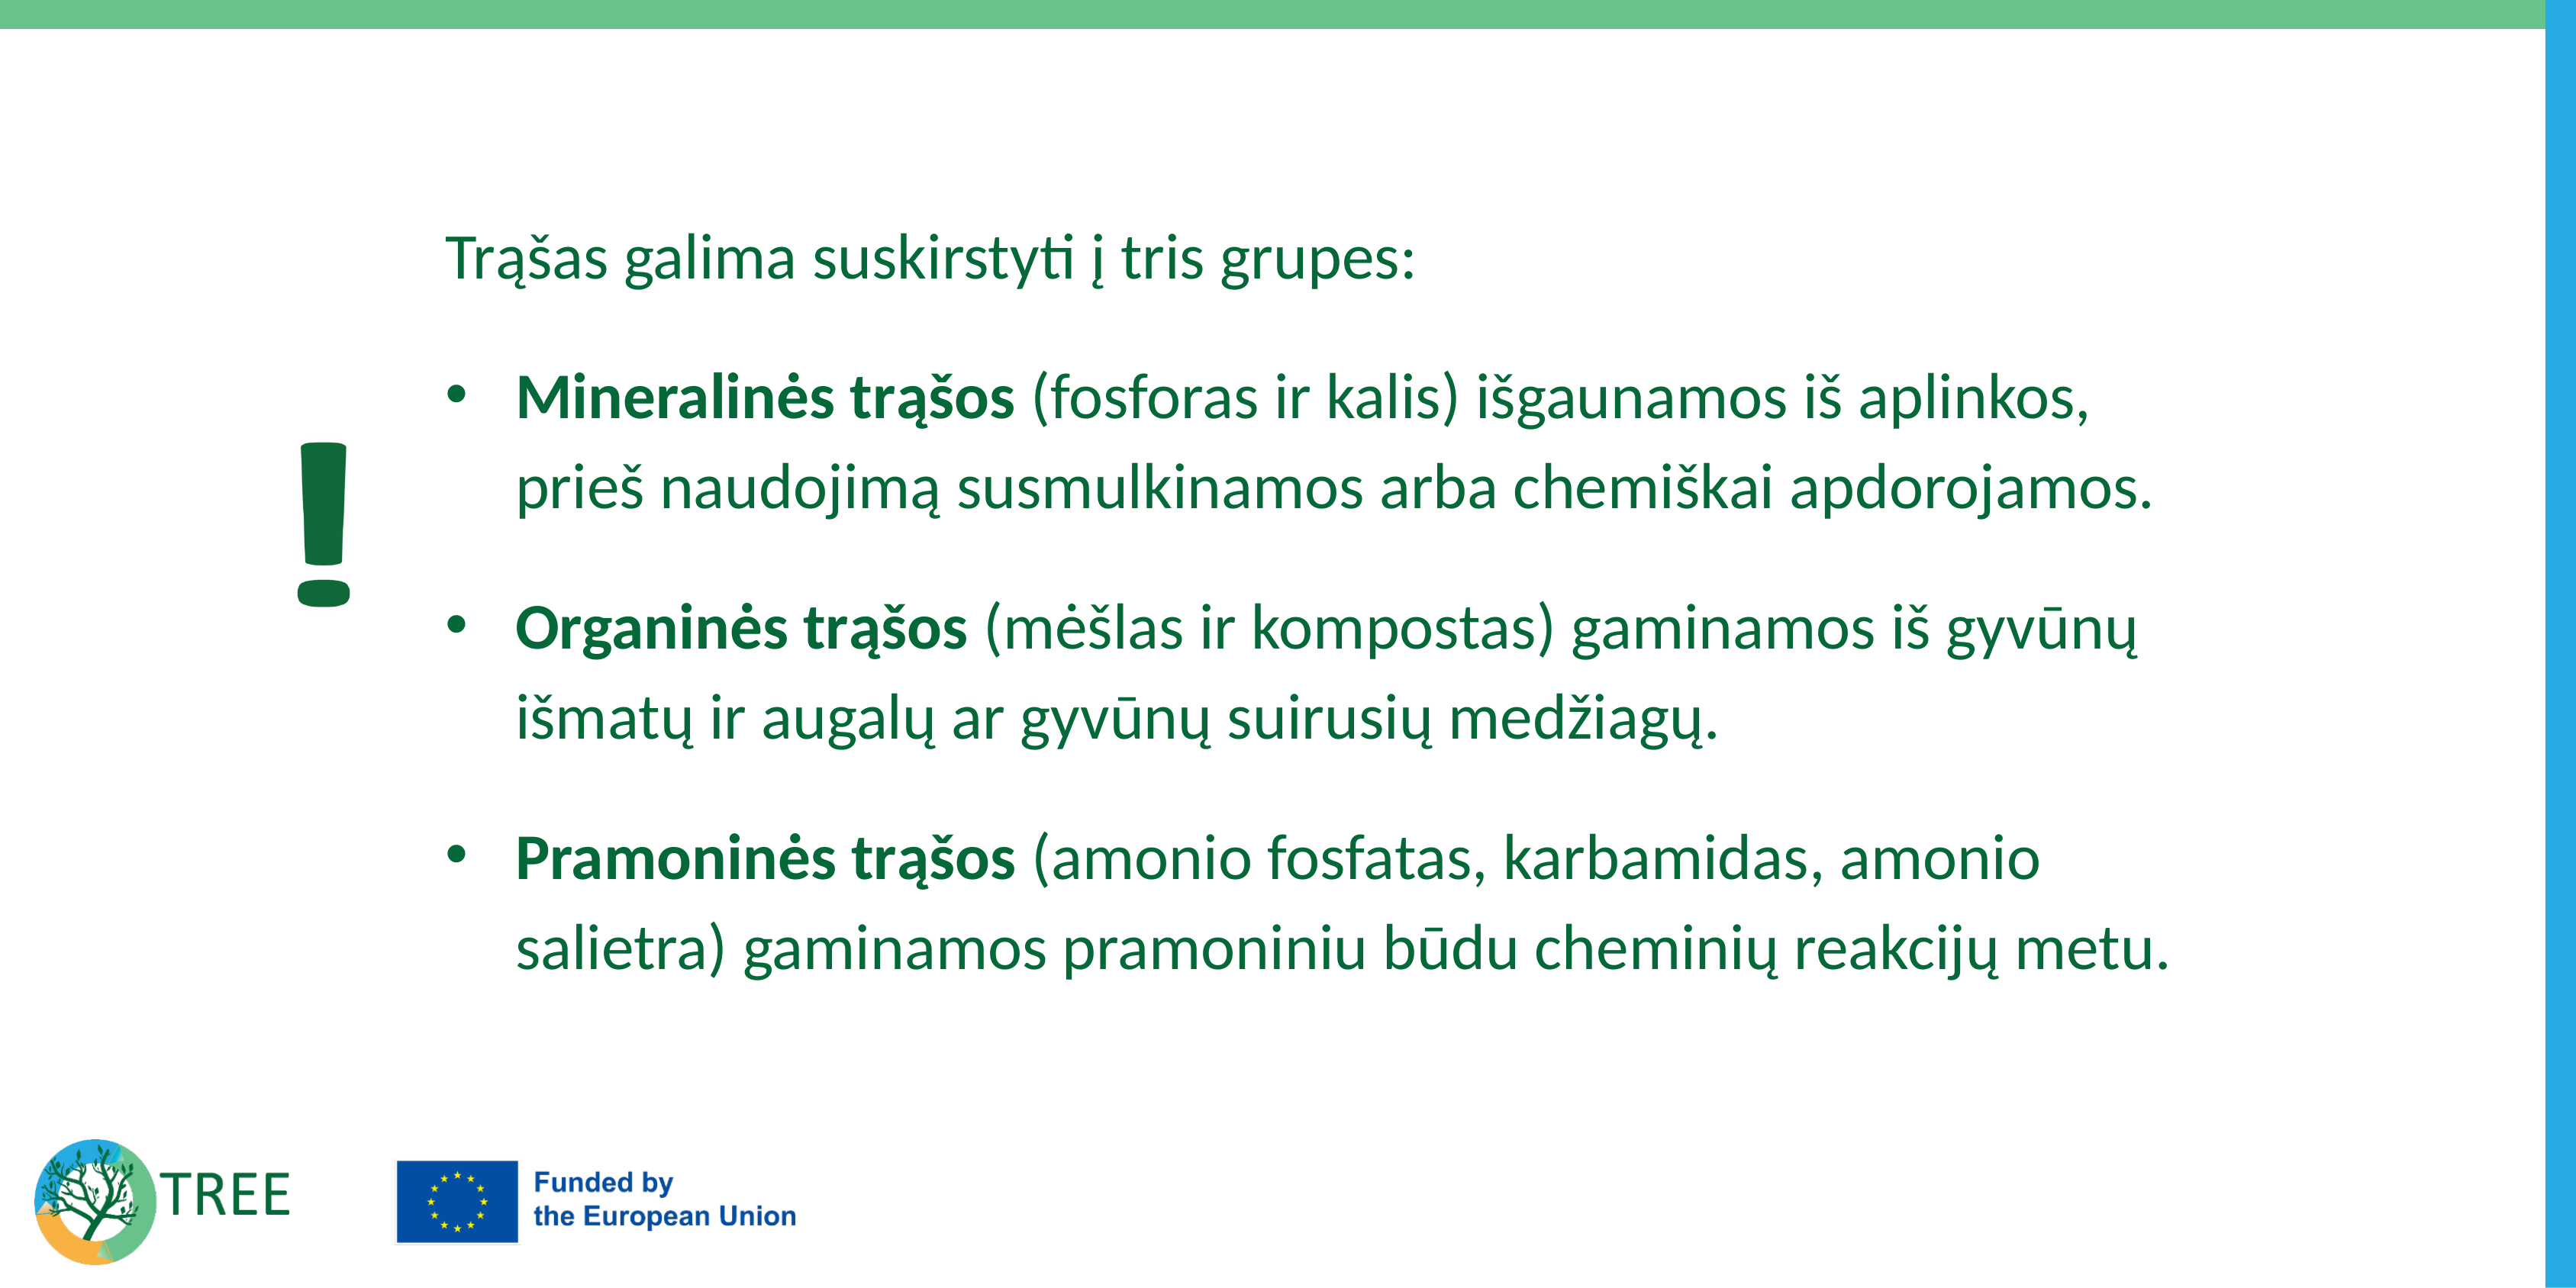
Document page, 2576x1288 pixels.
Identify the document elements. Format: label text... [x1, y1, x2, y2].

text_box [0, 0, 2545, 29]
text_box Trąšas galima suskirstyti į tris grupes: Mineralinės trąšos (fosforas ir kalis) išgaunamos iš aplinkos, prieš naudojimą susmulkinamos arba chemiškai apdorojamos. Organinės trąšos (mėšlas ir kompostas) gaminamos iš gyvūnų išmatų ir augalų ar gyvūnų suirusių medžiagų. Pramoninės trąšos (amonio fosfatas, karbamidas, amonio salietra) gaminamos pramoniniu būdu cheminių reakcijų metu. [426, 192, 2215, 992]
text_box [2545, 0, 2576, 1288]
picture [279, 431, 372, 619]
picture [34, 1139, 289, 1265]
picture [392, 1156, 827, 1248]
